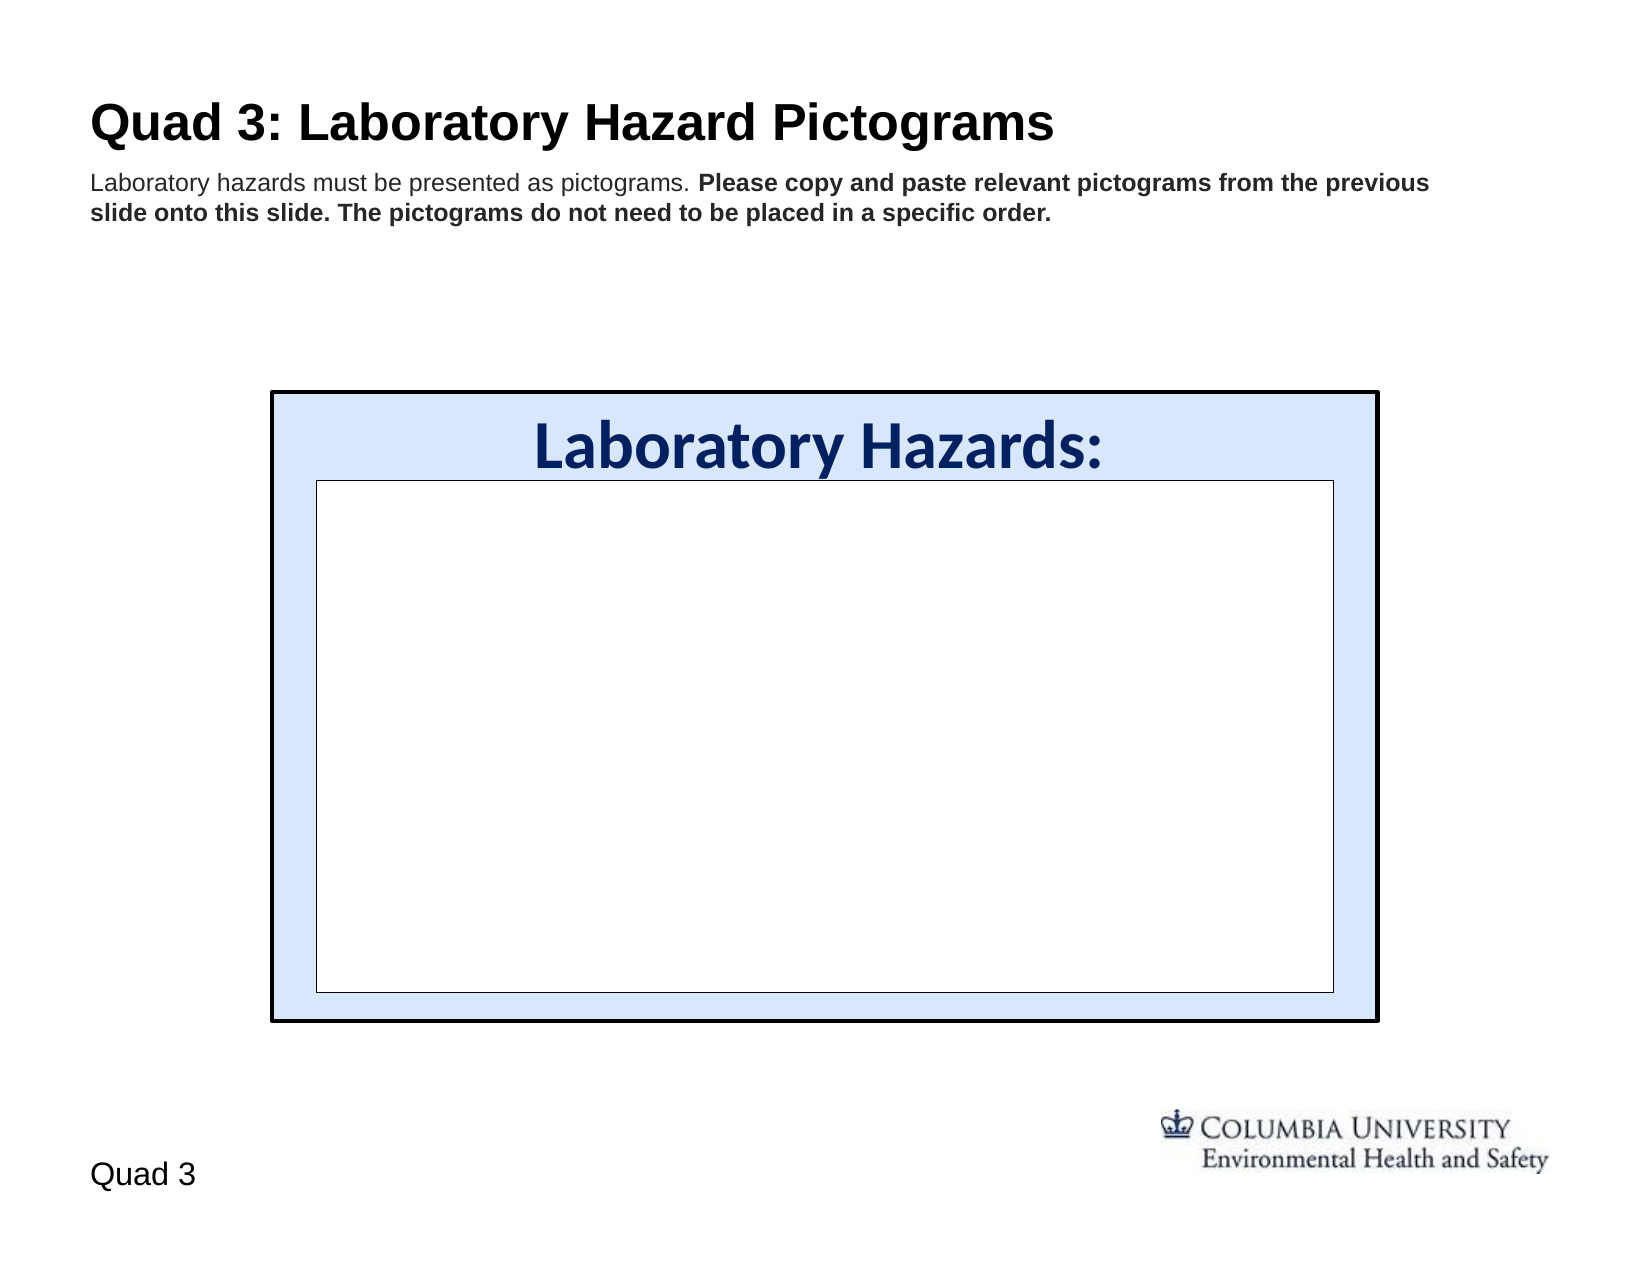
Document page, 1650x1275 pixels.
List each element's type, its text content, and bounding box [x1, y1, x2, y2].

text_box Quad 3 [75, 1145, 412, 1199]
text_box Quad 3: Laboratory Hazard Pictograms [75, 80, 1270, 159]
text_box Laboratory hazards must be presented as pictograms. Please copy and paste relevant pictograms from the previous slide onto this slide. The pictograms do not need to be placed in a specific order. [75, 151, 1480, 242]
text_box Laboratory Hazards: [519, 391, 1131, 480]
picture [1160, 1108, 1549, 1174]
text_box [270, 390, 1380, 1023]
text_box [316, 480, 1334, 993]
